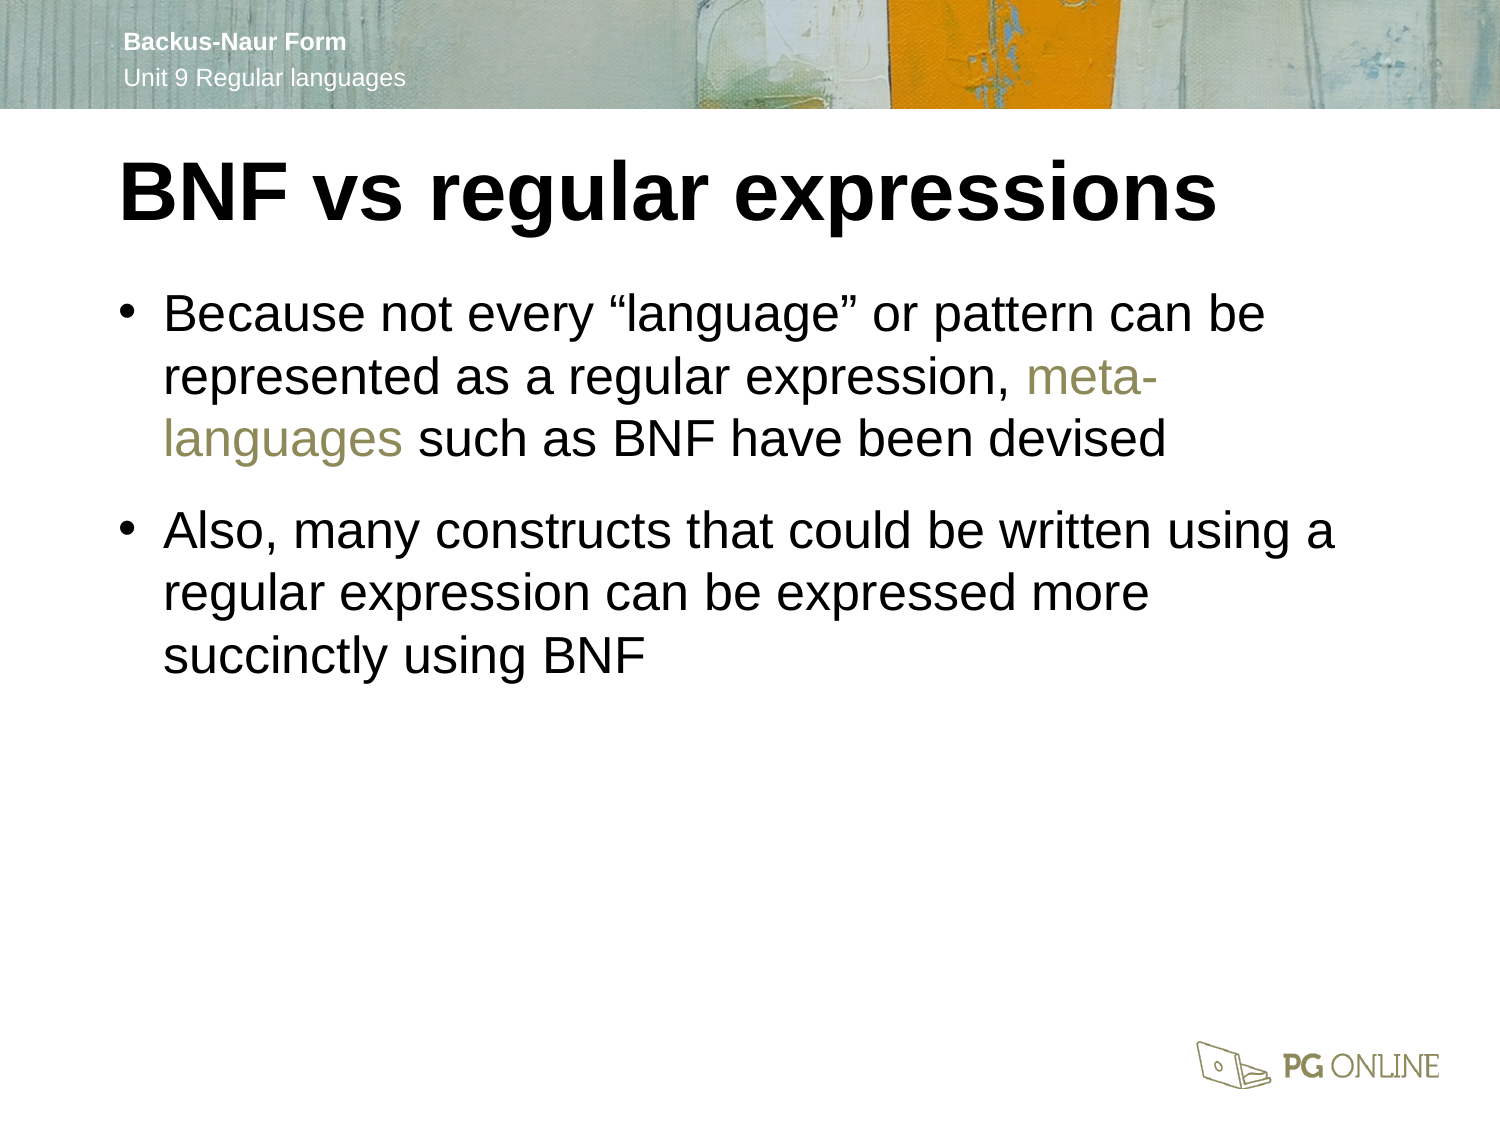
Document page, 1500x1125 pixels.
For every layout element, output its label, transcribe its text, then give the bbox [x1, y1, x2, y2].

list Because not every “language” or pattern can be represented as a regular expression, meta-languages such as BNF have been devised Also, many constructs that could be written using a regular expression can be expressed more succinctly using BNF [118, 279, 1398, 847]
list BNF vs regular expressions [118, 148, 1401, 259]
picture [0, 0, 1500, 109]
